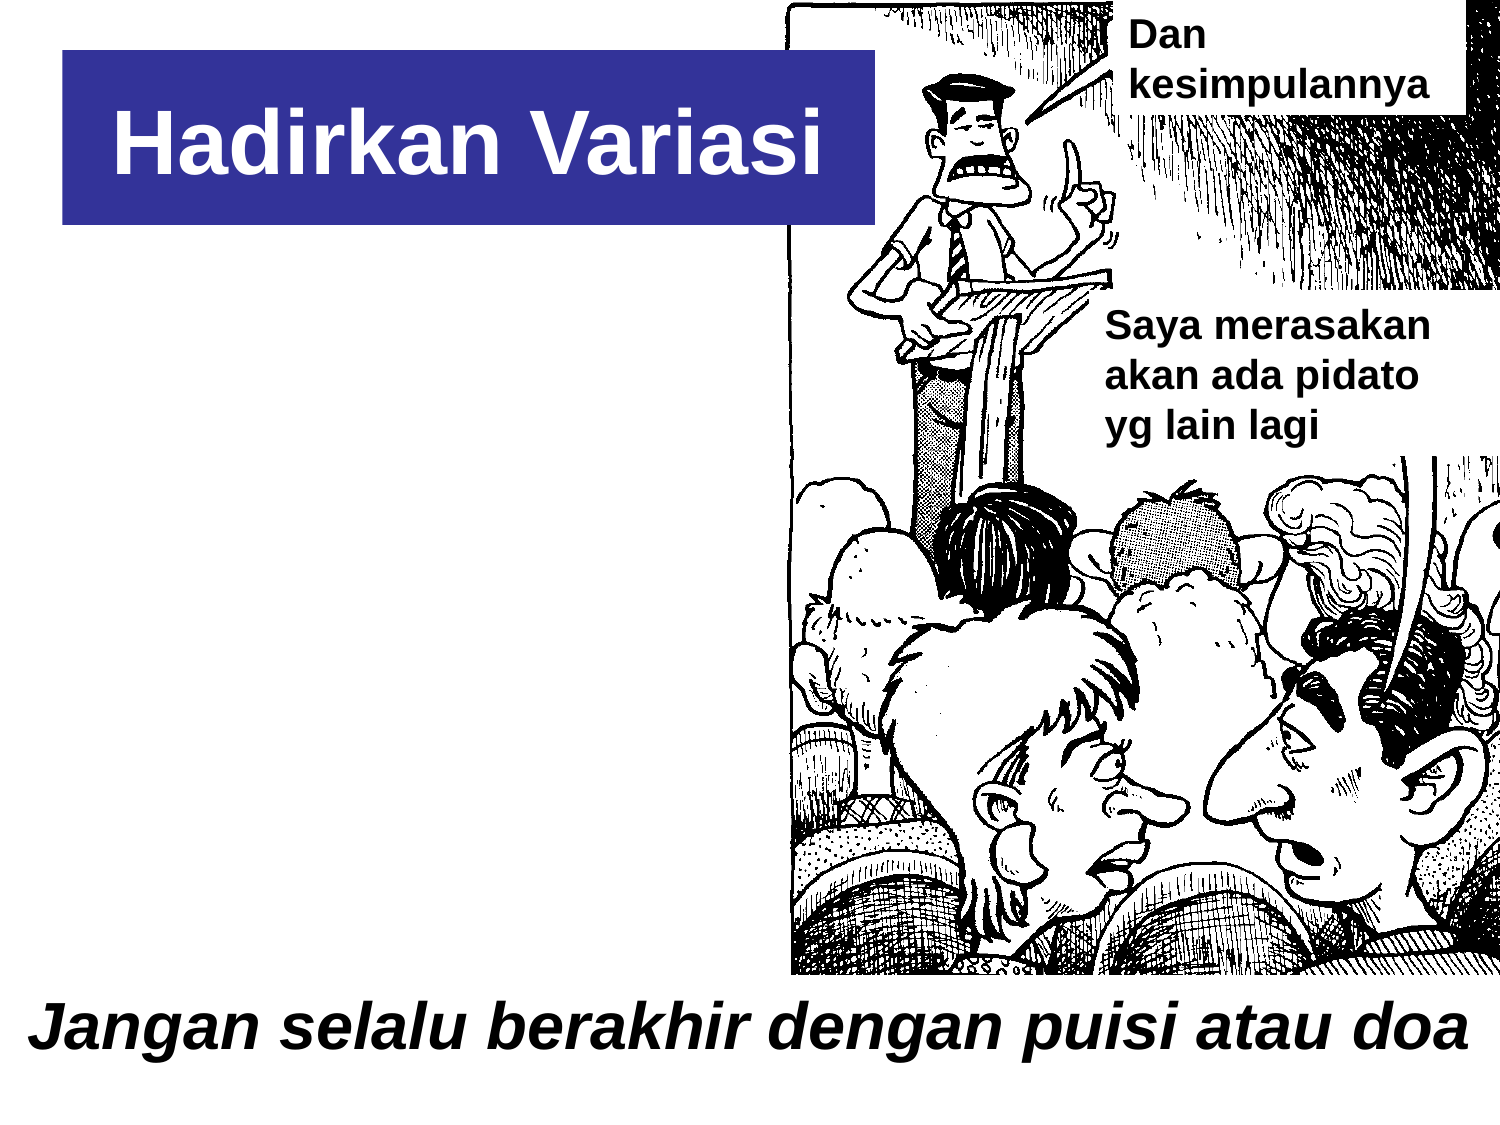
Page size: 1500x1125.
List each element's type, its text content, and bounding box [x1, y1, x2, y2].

picture [770, 0, 1500, 1125]
title Hadirkan Variasi [62, 50, 765, 225]
subtitle Jangan selalu berakhir dengan puisi atau doa [0, 975, 765, 1125]
